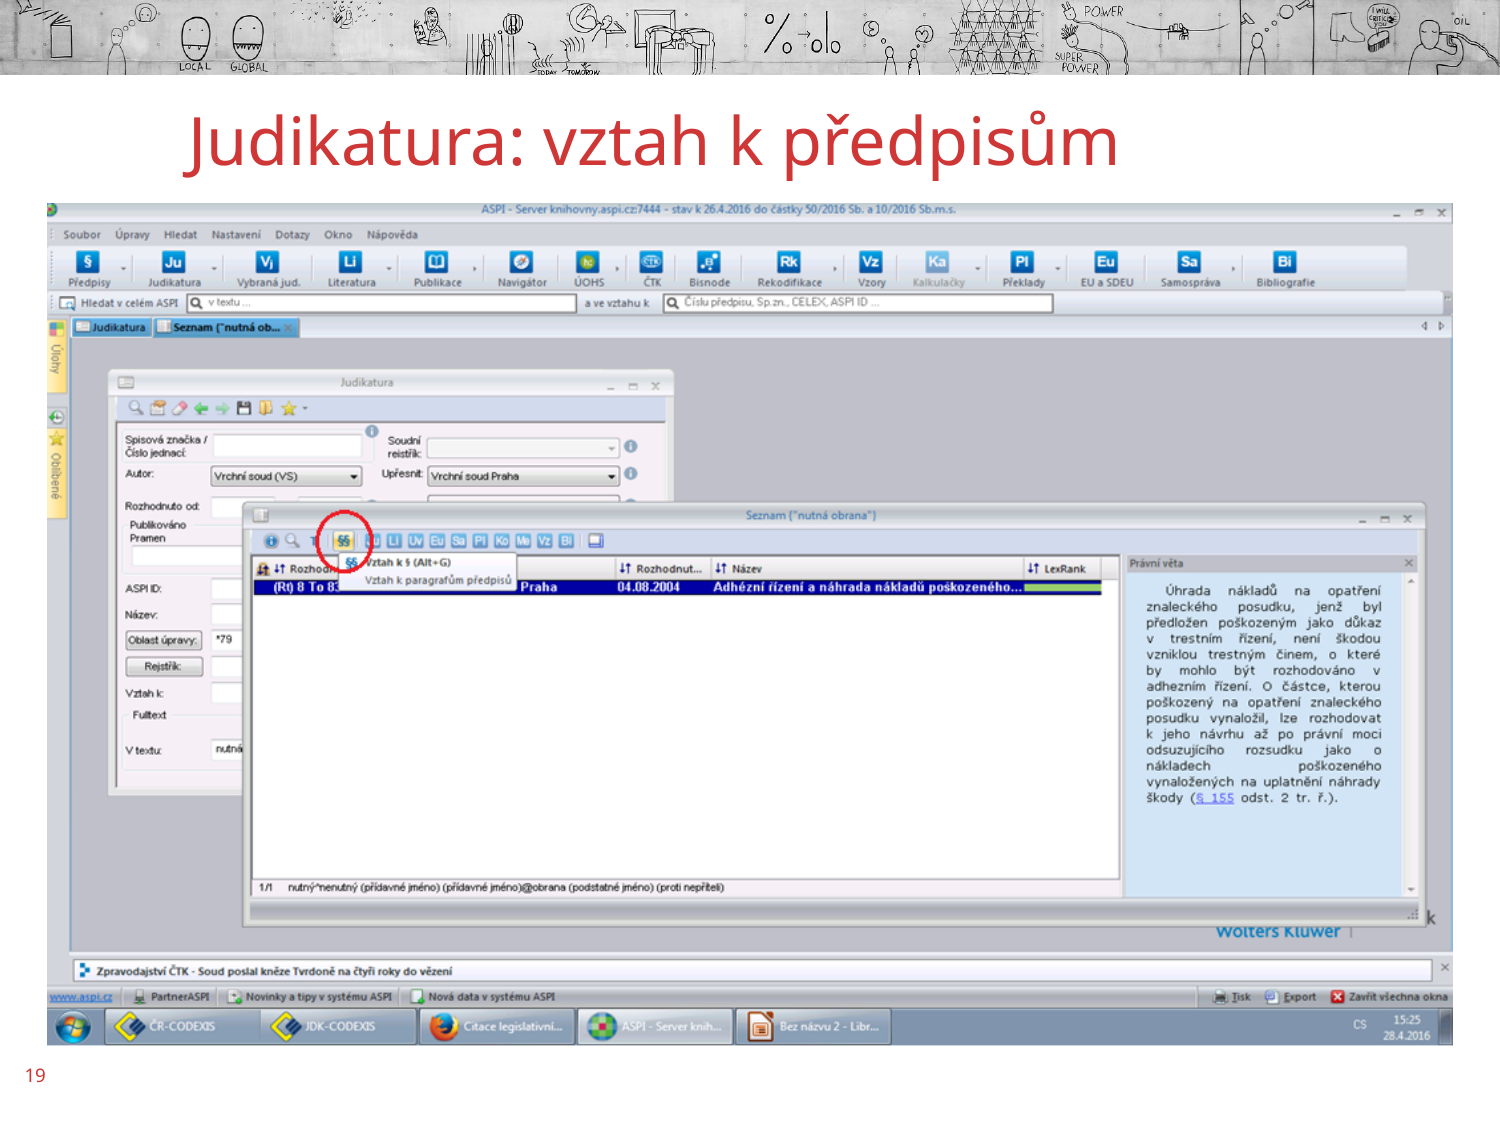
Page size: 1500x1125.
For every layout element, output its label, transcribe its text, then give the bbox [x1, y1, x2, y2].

picture [0, 0, 1500, 75]
title Judikatura: vztah k předpisům [17, 83, 1293, 204]
picture [46, 203, 1454, 1056]
slide_number 19 [0, 1029, 71, 1090]
